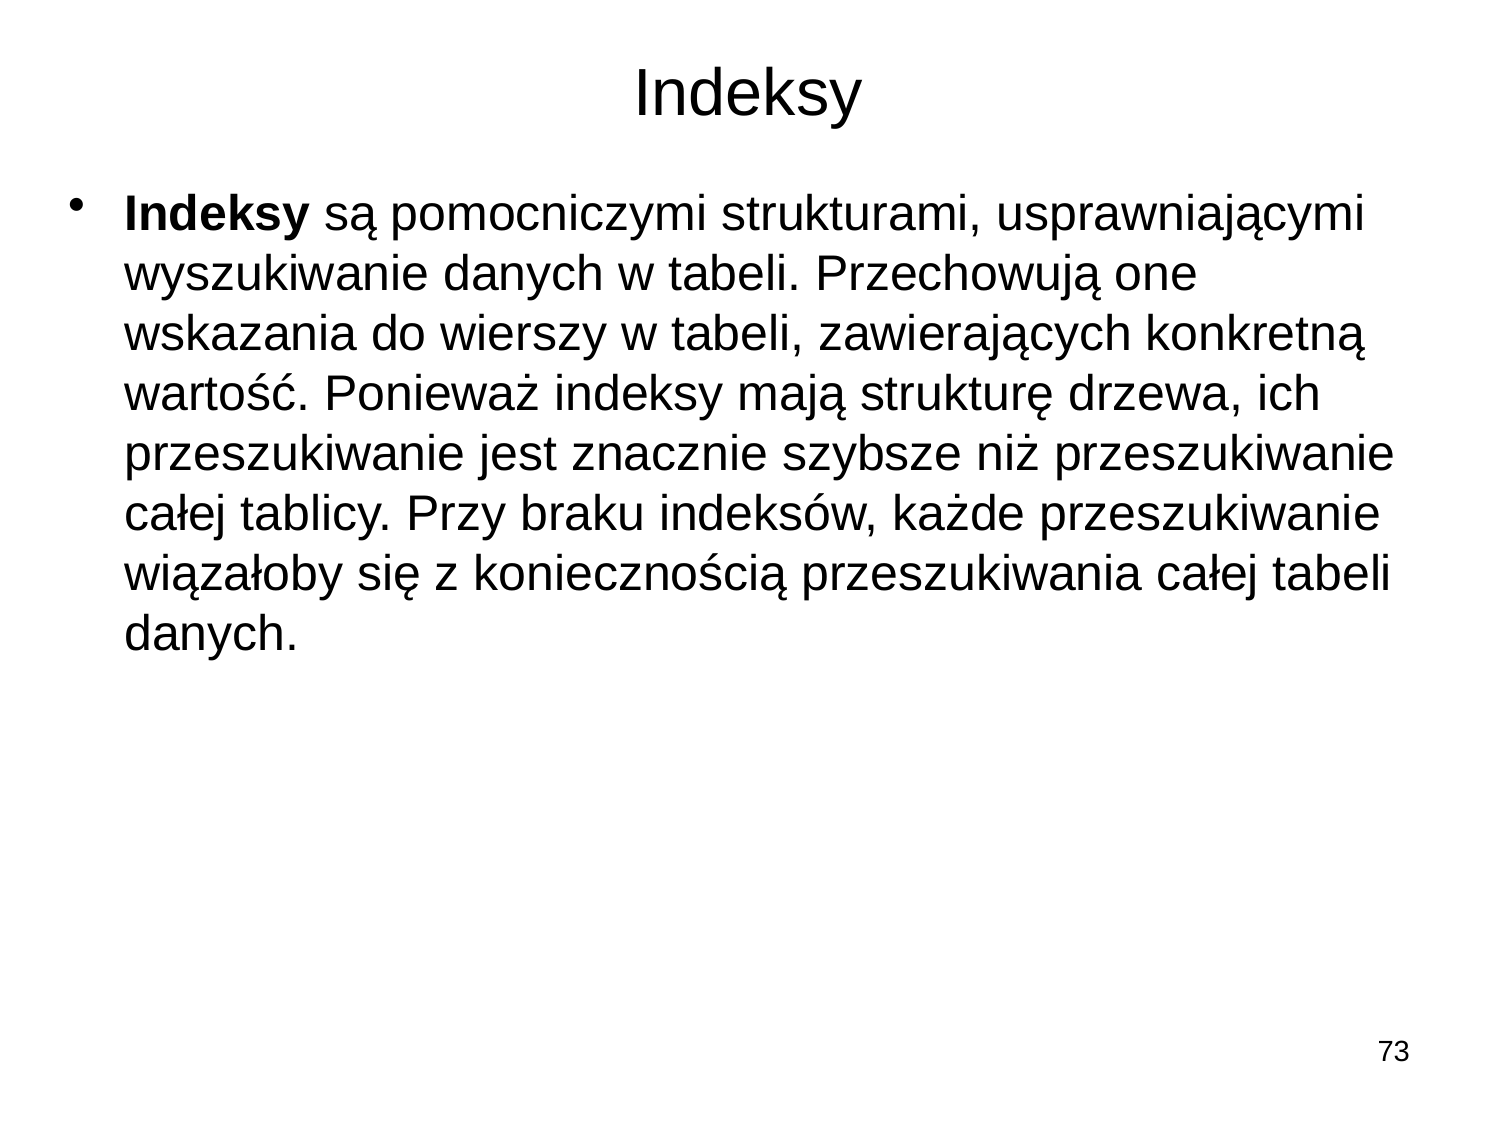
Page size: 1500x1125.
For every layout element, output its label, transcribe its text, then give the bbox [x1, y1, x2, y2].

list Indeksy są pomocniczymi strukturami, usprawniającymi wyszukiwanie danych w tabeli. Przechowują one wskazania do wierszy w tabeli, zawierających konkretną wartość. Ponieważ indeksy mają strukturę drzewa, ich przeszukiwanie jest znacznie szybsze niż przeszukiwanie całej tablicy. Przy braku indeksów, każde przeszukiwanie wiązałoby się z koniecznością przeszukiwania całej tabeli danych. [53, 172, 1424, 953]
slide_number 73 [1074, 1024, 1425, 1103]
title Indeksy [73, 42, 1424, 135]
